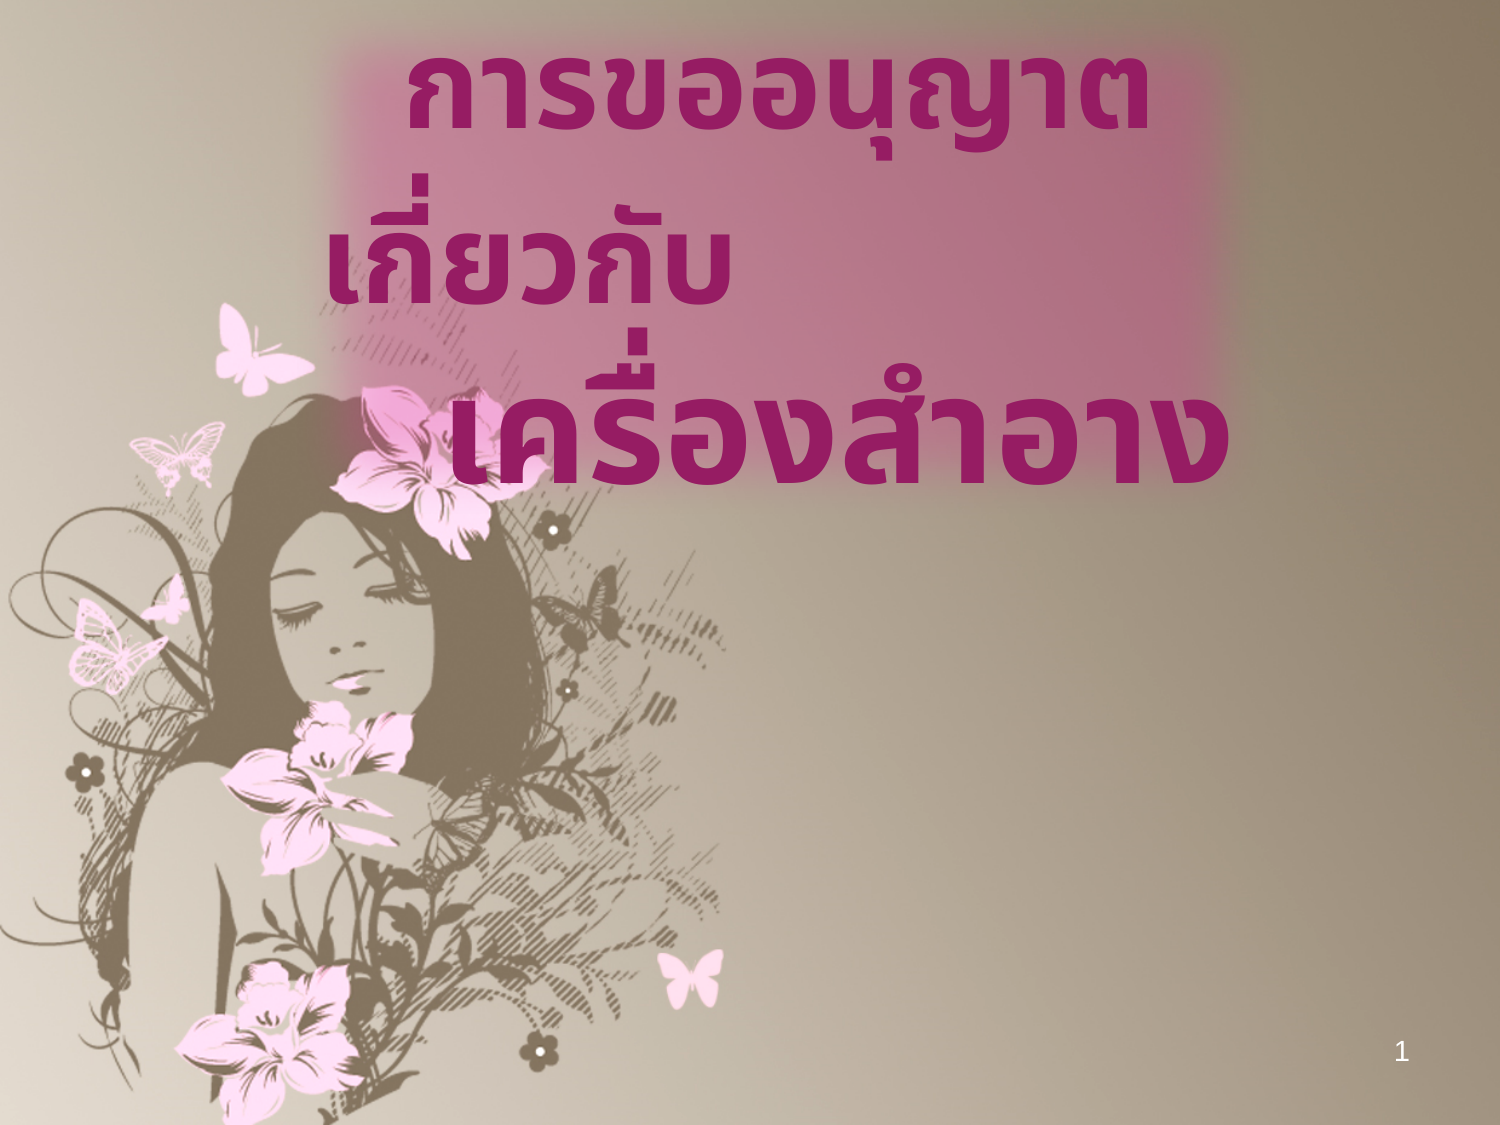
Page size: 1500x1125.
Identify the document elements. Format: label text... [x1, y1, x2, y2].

picture [0, 0, 1500, 1125]
slide_number 1 [1074, 1024, 1425, 1103]
text_box การขออนุญาตเกี่ยวกับ เครื่องสำอาง [382, 88, 1178, 430]
